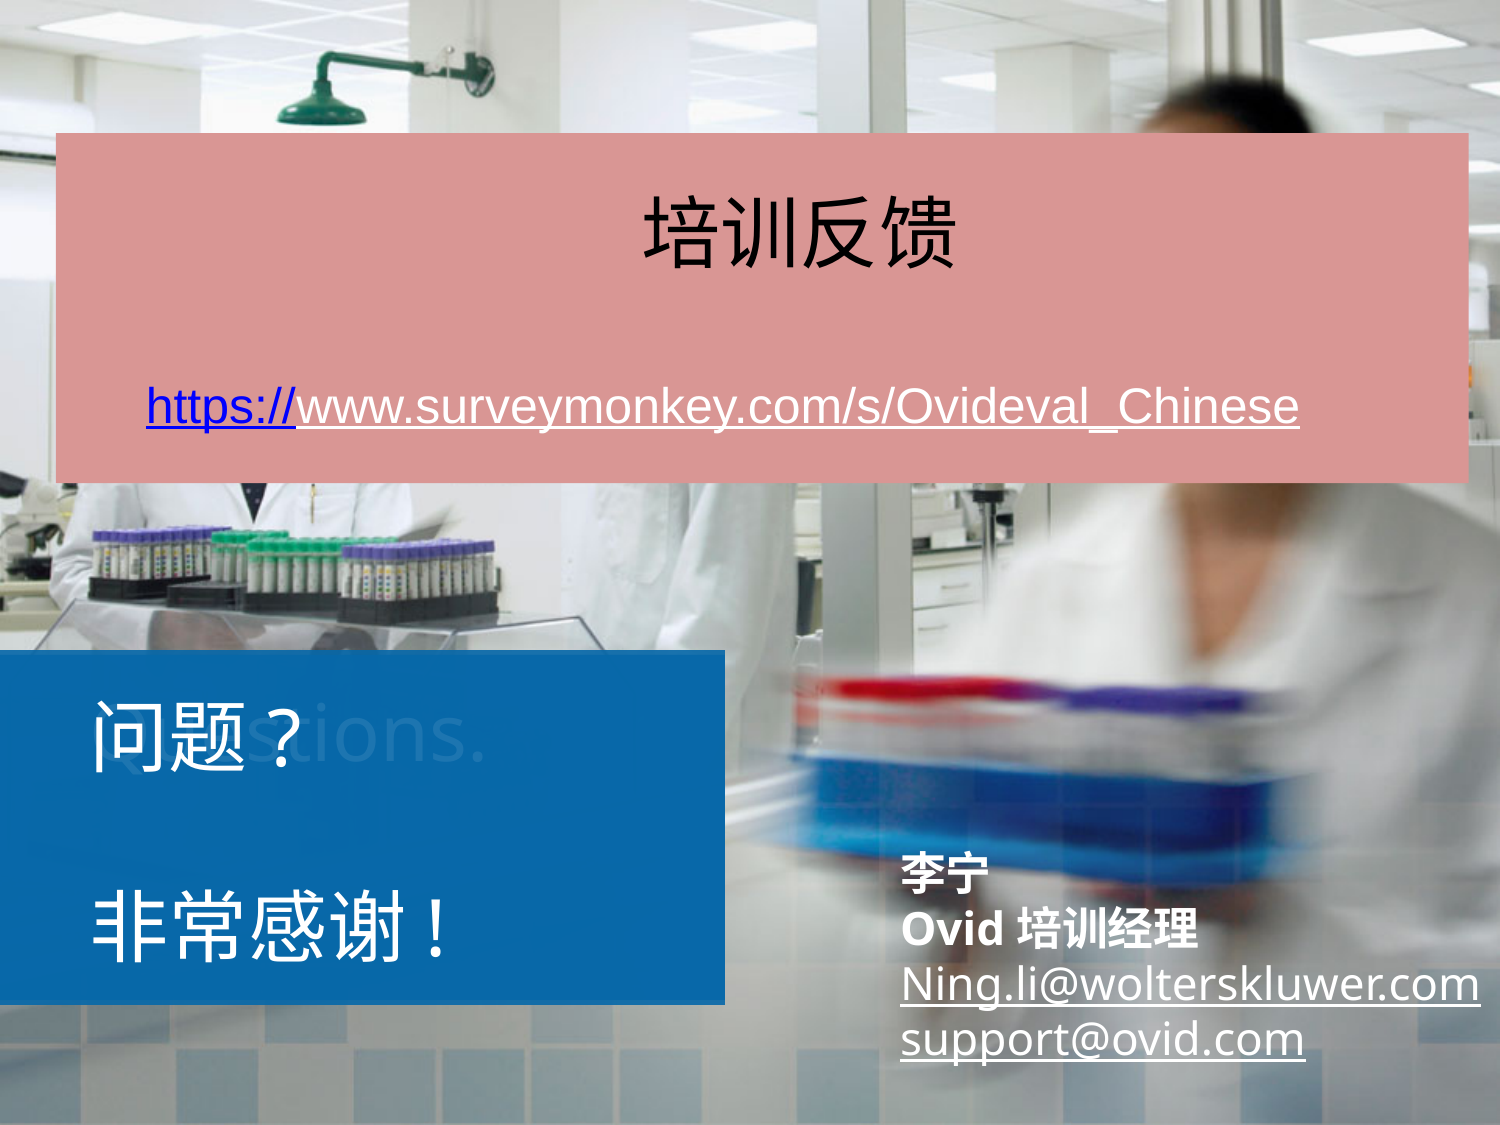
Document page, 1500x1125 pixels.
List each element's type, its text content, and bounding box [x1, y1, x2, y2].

text_box 问题? 非常感谢! [0, 654, 725, 1005]
text_box 李宁 Ovid培训经理 Ning.li@wolterskluwer.com support@ovid.com [885, 837, 1497, 1073]
picture [0, 0, 1500, 1125]
text_box 培训反馈 https://www.surveymonkey.com/s/Ovideval_Chinese [55, 133, 1469, 484]
